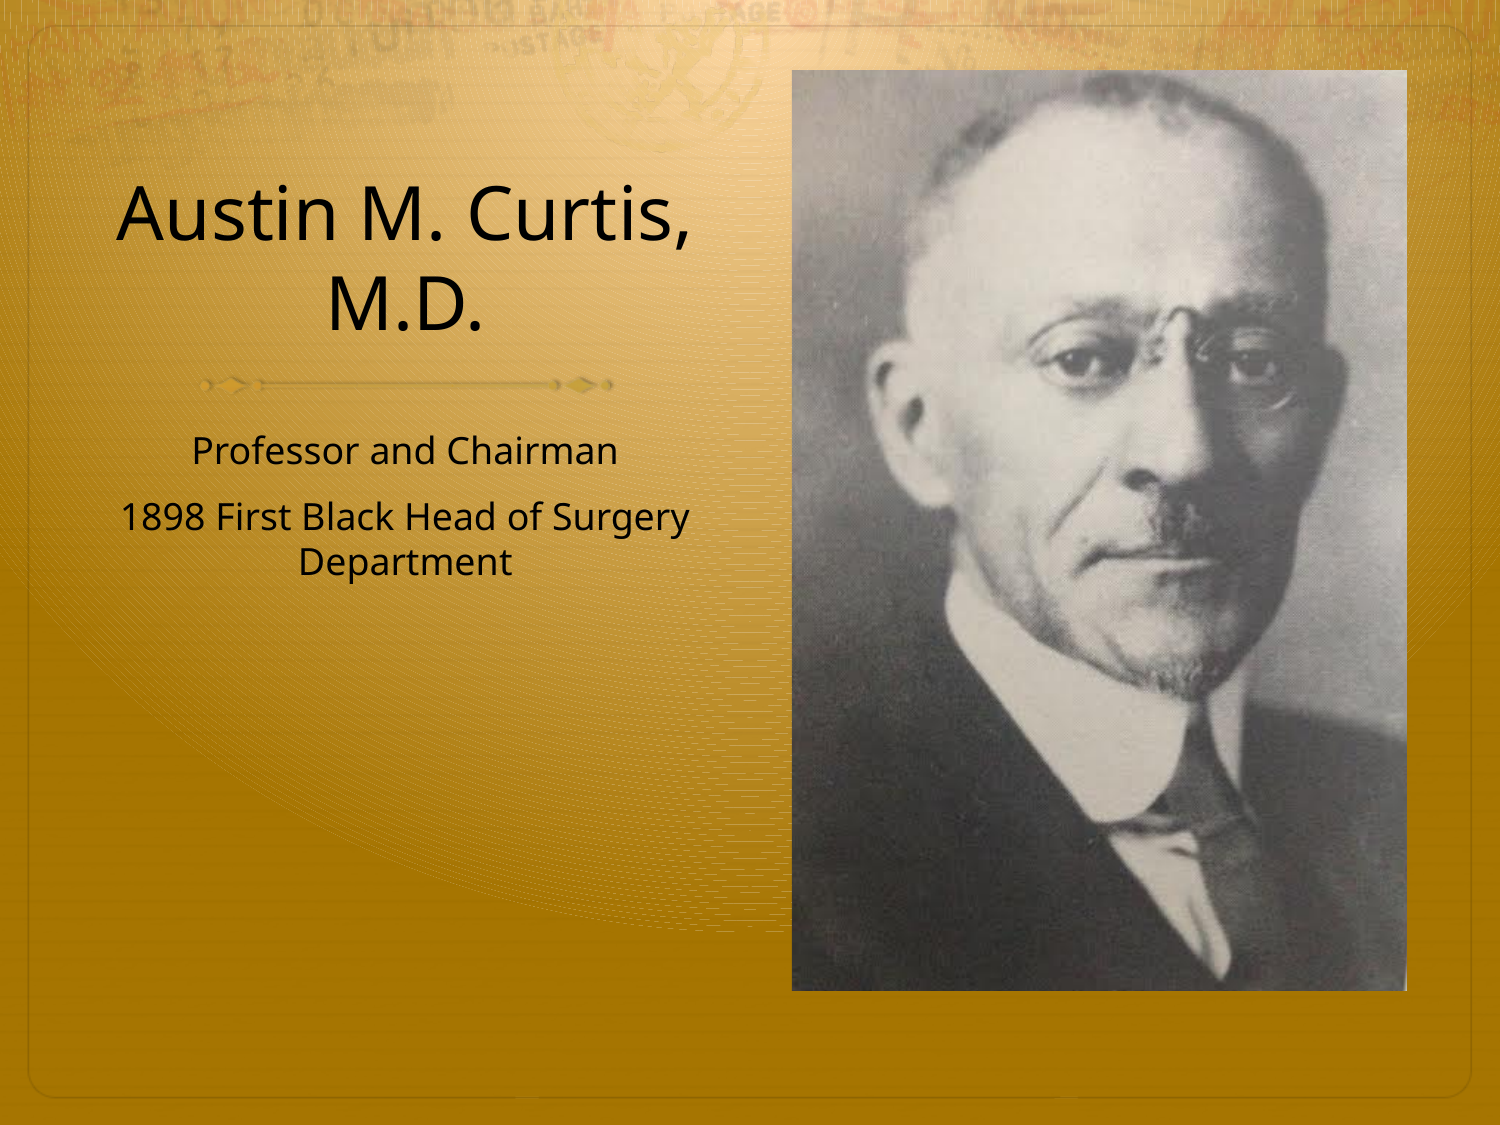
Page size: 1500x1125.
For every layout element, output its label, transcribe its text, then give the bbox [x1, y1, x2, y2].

list Professor and Chairman 1898 First Black Head of Surgery Department [97, 419, 713, 936]
title Austin M. Curtis, M.D. [97, 72, 713, 353]
picture [0, 0, 1500, 1125]
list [791, 70, 1408, 991]
